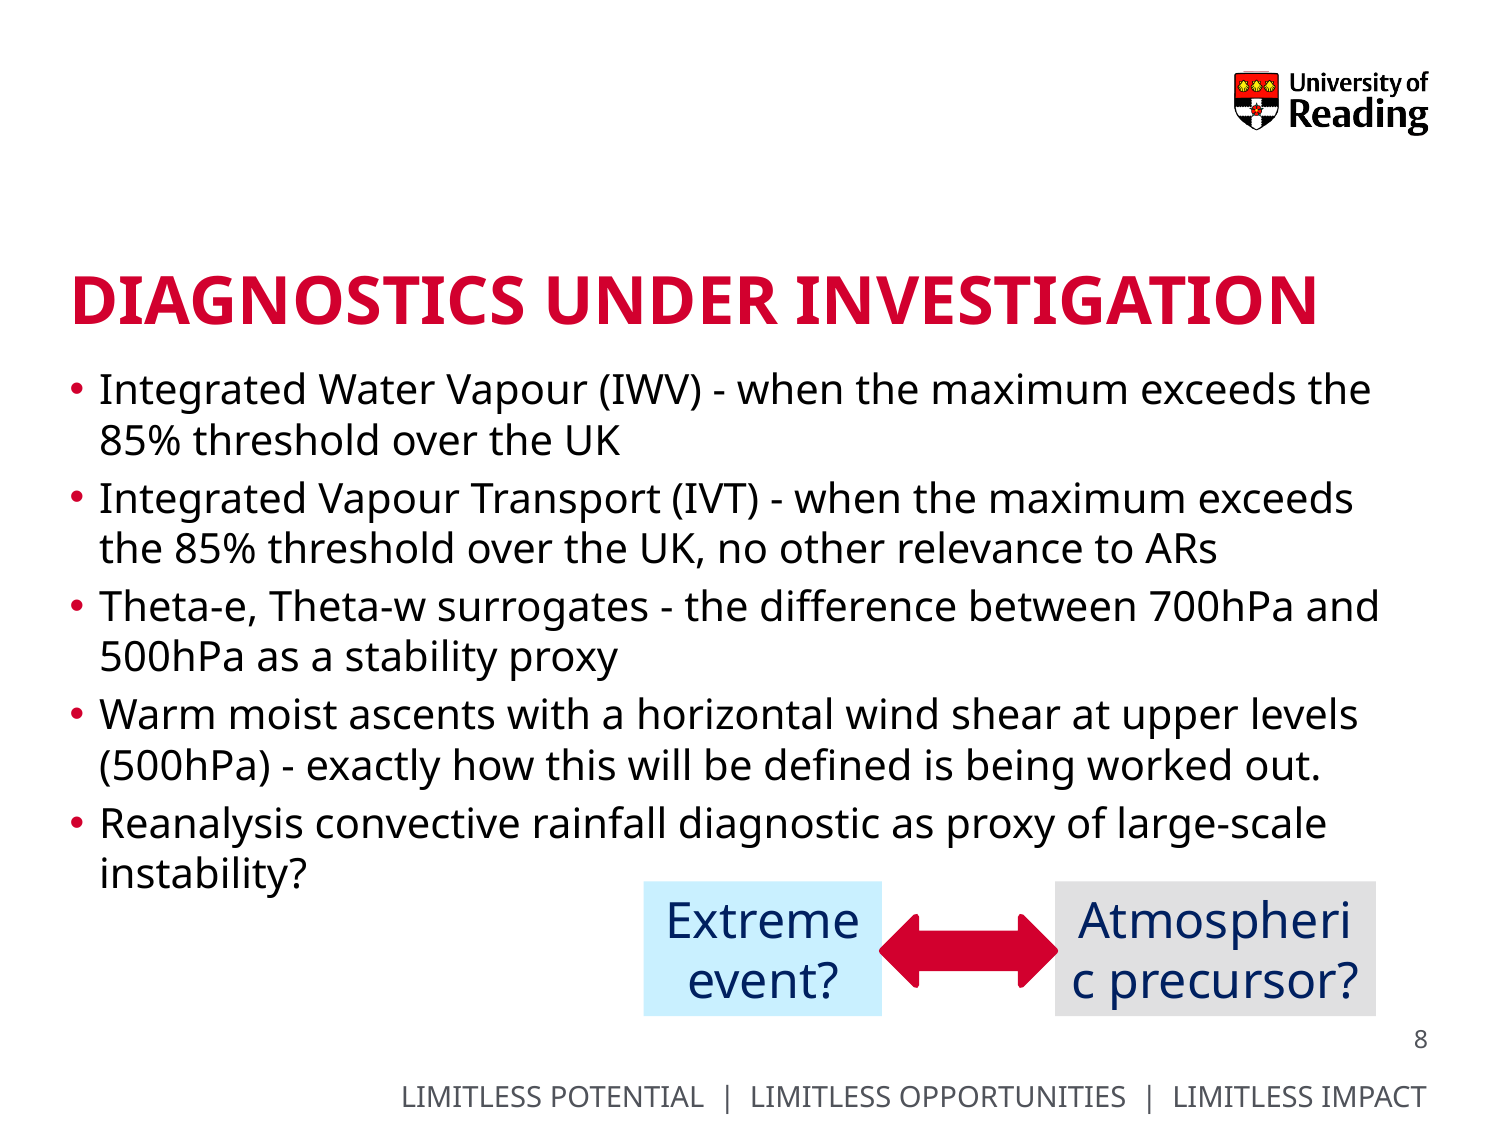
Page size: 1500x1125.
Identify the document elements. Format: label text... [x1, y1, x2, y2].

text_box Extreme event? [643, 881, 882, 1017]
text_box [881, 916, 1056, 985]
picture [1234, 71, 1429, 136]
slide_number 8 [1316, 1023, 1428, 1065]
list Integrated Water Vapour (IWV) - when the maximum exceeds the 85% threshold over the UK Integrated Vapour Transport (IVT) - when the maximum exceeds the 85% threshold over the UK, no other relevance to ARs Theta-e, Theta-w surrogates - the difference between 700hPa and 500hPa as a stability proxy Warm moist ascents with a horizontal wind shear at upper levels (500hPa) - exactly how this will be defined is being worked out. Reanalysis convective rainfall diagnostic as proxy of large-scale instability? [69, 363, 1428, 1013]
title Diagnostics under investigation [69, 202, 1428, 339]
text_box Atmospheric precursor? [1055, 881, 1376, 1017]
